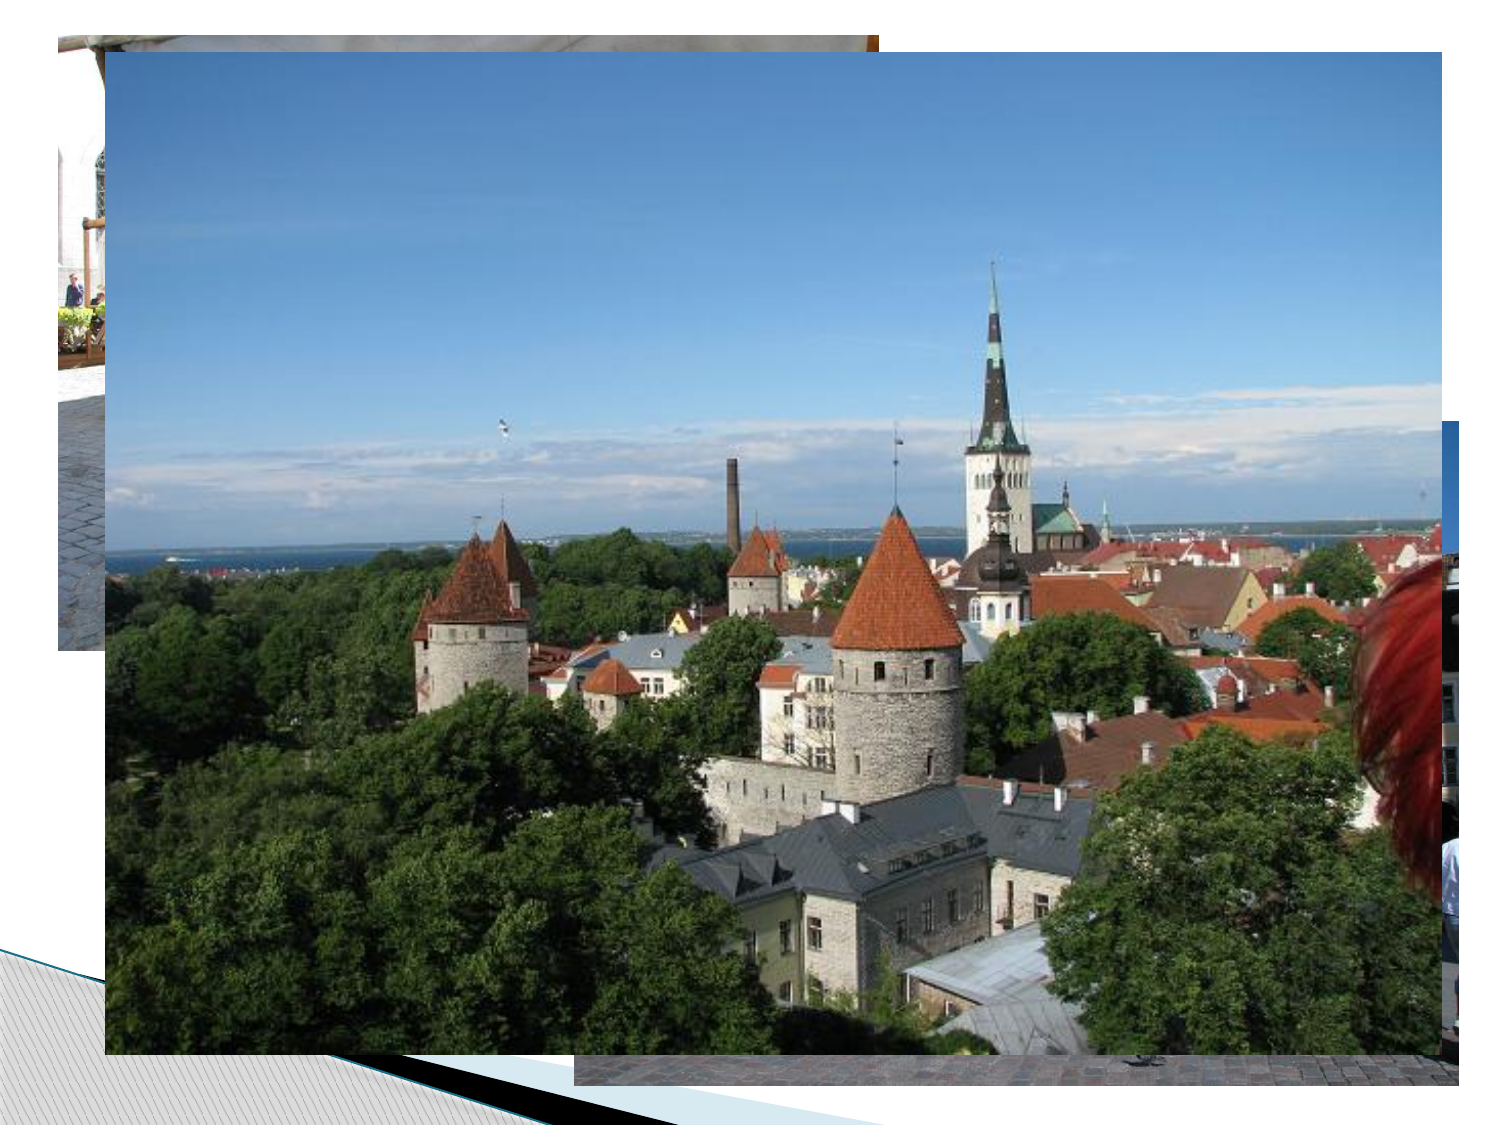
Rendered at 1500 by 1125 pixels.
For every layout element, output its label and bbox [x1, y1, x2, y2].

picture [58, 34, 1459, 1086]
